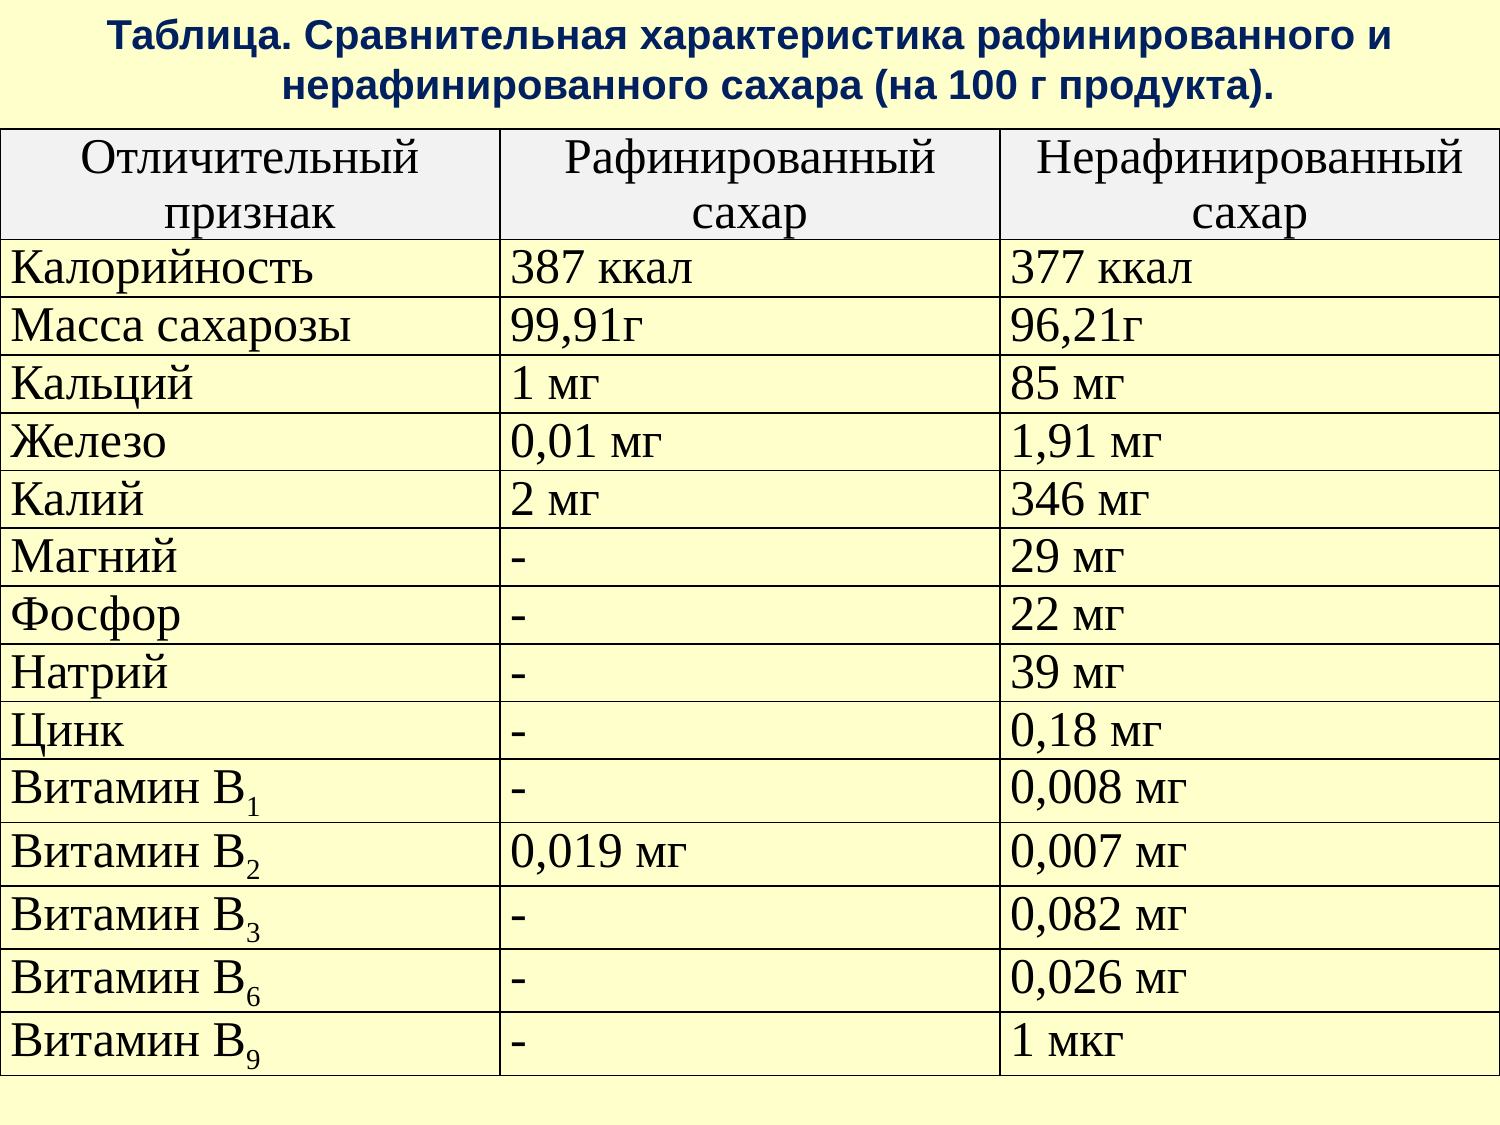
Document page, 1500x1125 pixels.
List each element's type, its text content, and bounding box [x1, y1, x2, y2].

table_cell 0,019 мг [501, 823, 999, 885]
table_cell - [501, 887, 999, 948]
table_cell - [501, 1013, 999, 1075]
table_cell 0,18 мг [1001, 702, 1499, 758]
table_cell 0,01 мг [501, 414, 999, 470]
table_cell 0,007 мг [1001, 823, 1499, 885]
table_cell Витамин В6 [1, 950, 499, 1011]
table_cell Калий [1, 471, 499, 527]
table_cell 39 мг [1001, 645, 1499, 701]
table_cell - [501, 760, 999, 822]
table_cell - [501, 702, 999, 758]
table_cell Магний [1, 529, 499, 585]
table_cell - [501, 950, 999, 1011]
table_header Нерафинированный сахар [1001, 130, 1499, 239]
list Таблица. Сравнительная характеристика рафинированного и нерафинированного сахара (на 100 г продукта). [0, 0, 1500, 118]
table_header Рафинированный сахар [501, 130, 999, 239]
table_cell 1,91 мг [1001, 414, 1499, 470]
table_cell Фосфор [1, 587, 499, 643]
table_cell 346 мг [1001, 471, 1499, 527]
table_header Отличительный признак [1, 130, 499, 239]
table_cell Витамин В1 [1, 760, 499, 822]
table_cell Натрий [1, 645, 499, 701]
table_cell Цинк [1, 702, 499, 758]
table_cell 1 мг [501, 356, 999, 412]
table_cell 99,91г [501, 298, 999, 354]
table_cell Витамин В3 [1, 887, 499, 948]
table_cell - [501, 529, 999, 585]
table_cell 29 мг [1001, 529, 1499, 585]
table_cell 387 ккал [501, 240, 999, 296]
table_cell - [501, 587, 999, 643]
table_cell Калорийность [1, 240, 499, 296]
table_cell 377 ккал [1001, 240, 1499, 296]
table_cell 1 мкг [1001, 1013, 1499, 1075]
table_cell 0,008 мг [1001, 760, 1499, 822]
table_cell Витамин В9 [1, 1013, 499, 1075]
table_cell 22 мг [1001, 587, 1499, 643]
table_cell - [501, 645, 999, 701]
table_cell Железо [1, 414, 499, 470]
table_cell 0,026 мг [1001, 950, 1499, 1011]
table_cell Кальций [1, 356, 499, 412]
table_cell 2 мг [501, 471, 999, 527]
table_cell Масса сахарозы [1, 298, 499, 354]
table_cell Витамин В2 [1, 823, 499, 885]
table_cell 85 мг [1001, 356, 1499, 412]
table_cell 0,082 мг [1001, 887, 1499, 948]
table_cell 96,21г [1001, 298, 1499, 354]
